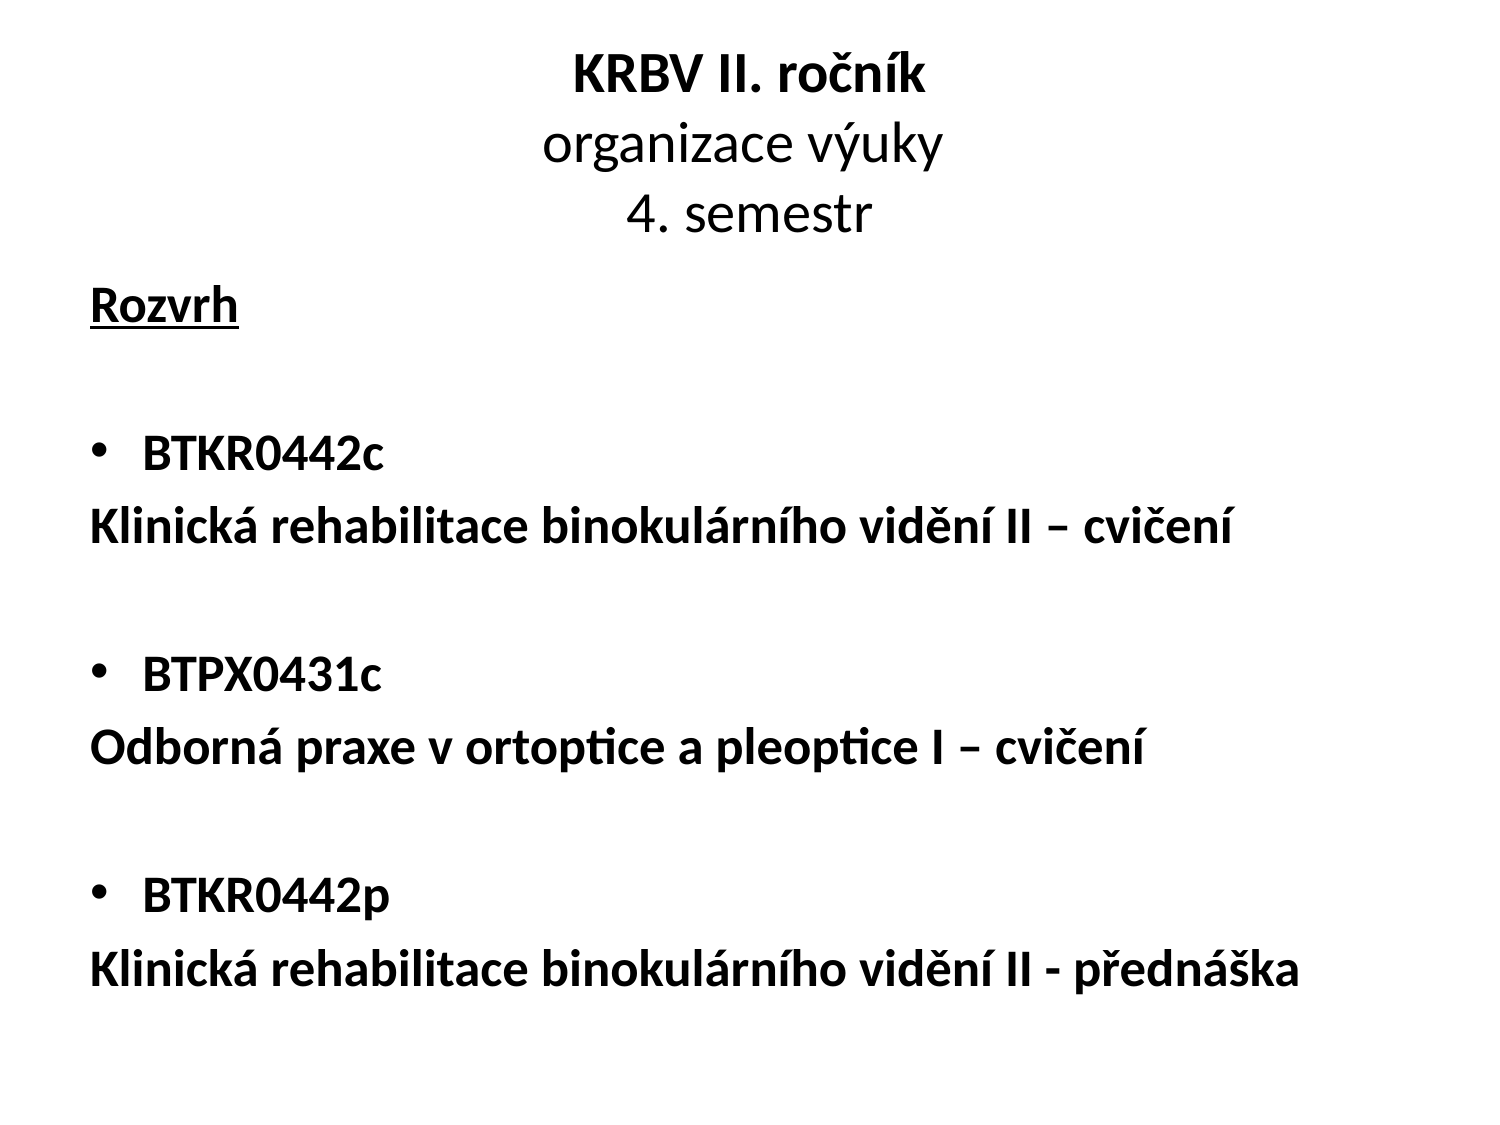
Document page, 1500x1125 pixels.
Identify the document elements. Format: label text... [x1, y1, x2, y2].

title KRBV II. ročník organizace výuky 4. semestr [75, 45, 1425, 233]
list Rozvrh BTKR0442c Klinická rehabilitace binokulárního vidění II – cvičení BTPX0431c Odborná praxe v ortoptice a pleoptice I – cvičení BTKR0442p Klinická rehabilitace binokulárního vidění II - přednáška [75, 262, 1425, 1005]
